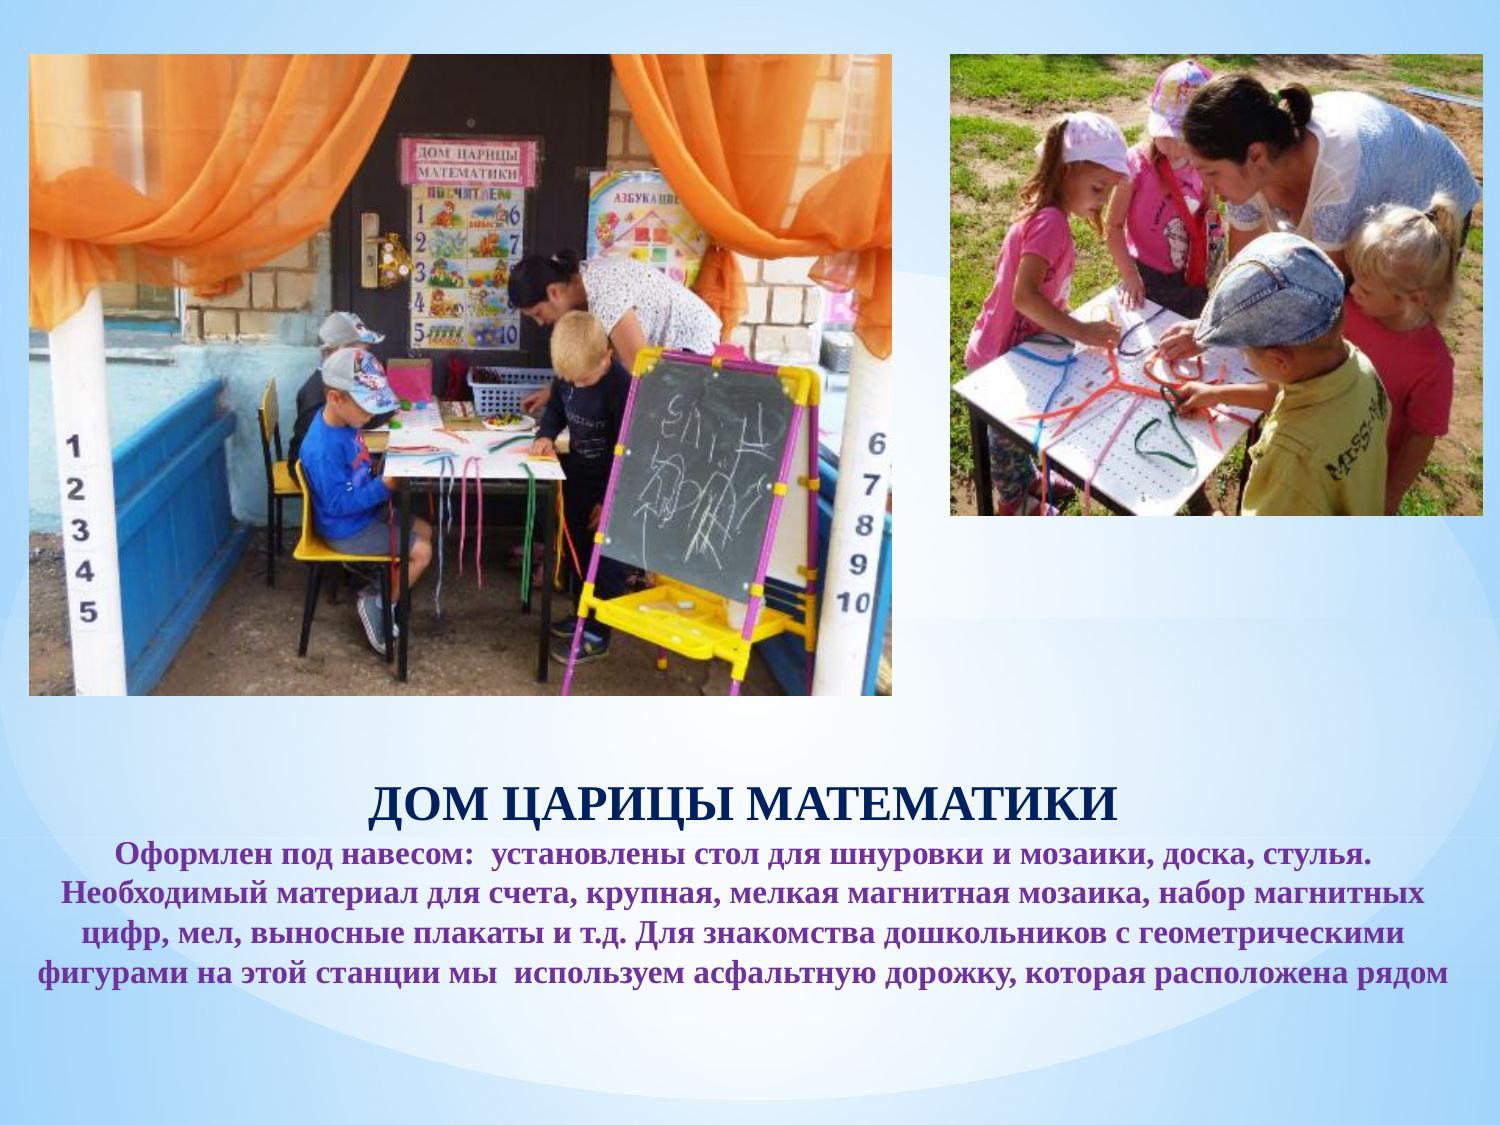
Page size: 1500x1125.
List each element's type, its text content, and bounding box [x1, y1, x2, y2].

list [950, 54, 1483, 516]
picture [29, 54, 892, 696]
title дом царицы Математики Оформлен под навесом: установлены стол для шнуровки и мозаики, доска, стулья. Необходимый материал для счета, крупная, мелкая магнитная мозаика, набор магнитных цифр, мел, выносные плакаты и т.д. Для знакомства дошкольников с геометрическими фигурами на этой станции мы используем асфальтную дорожку, которая расположена рядом [17, 763, 1471, 1059]
